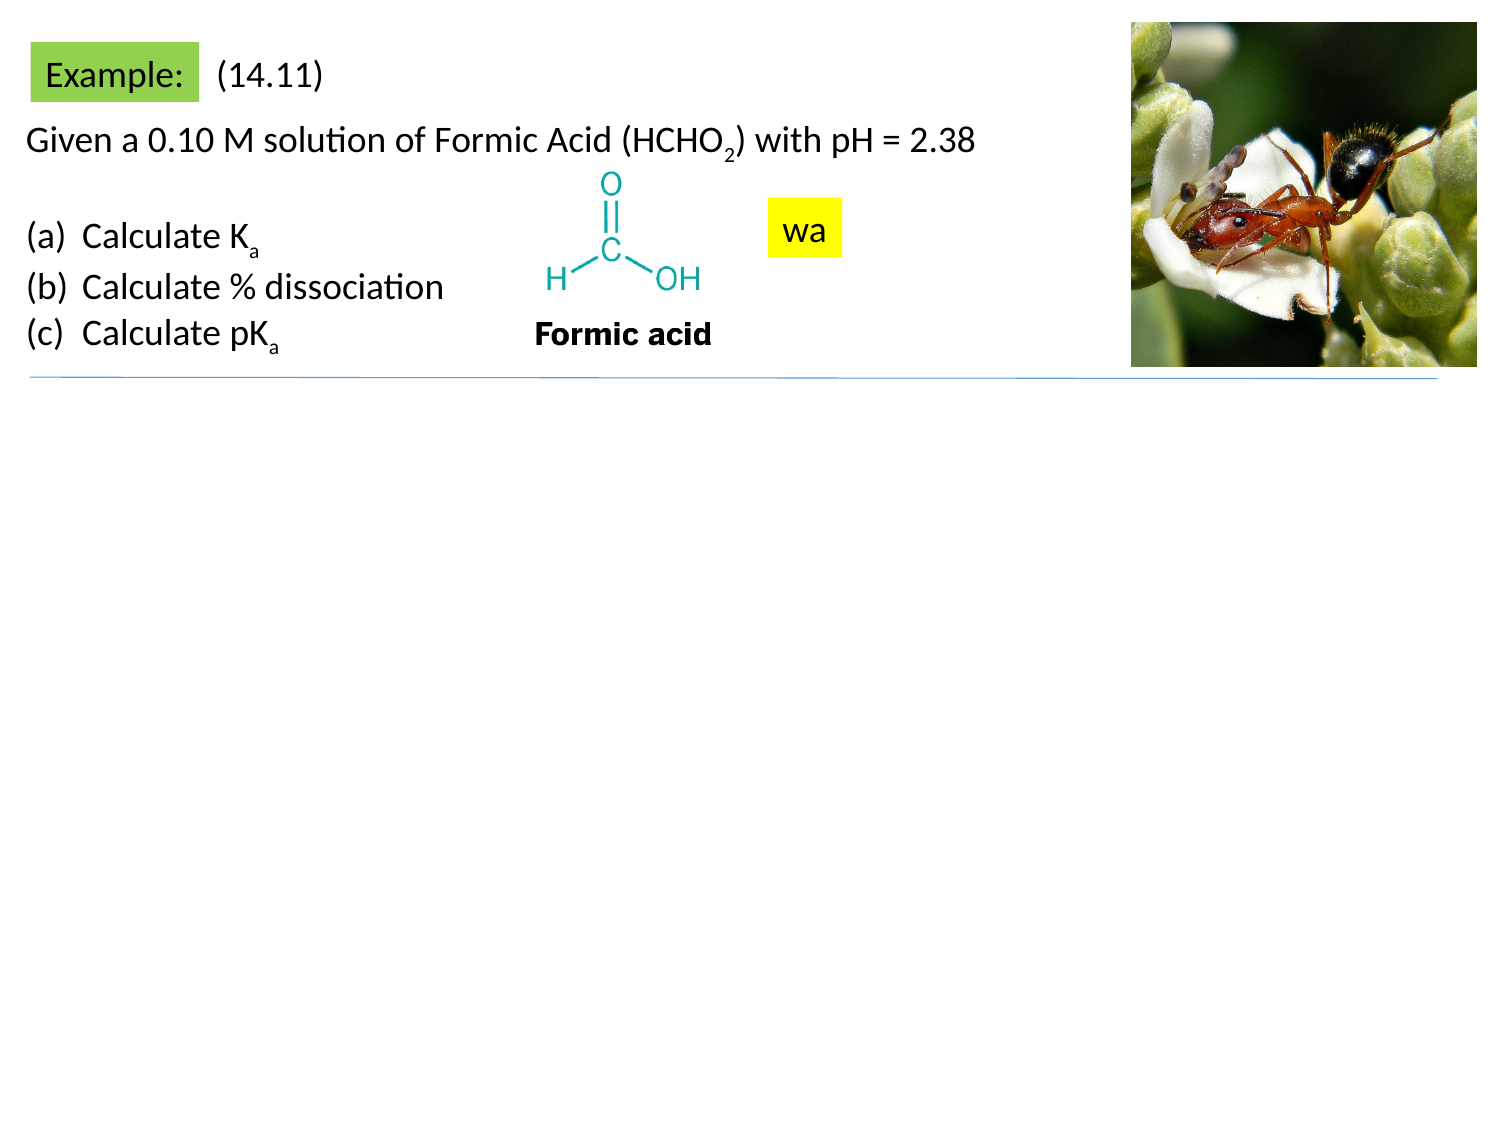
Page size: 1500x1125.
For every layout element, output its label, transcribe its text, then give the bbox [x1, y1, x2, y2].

text_box (14.11) [201, 42, 339, 102]
picture [534, 166, 715, 351]
text_box Example: [30, 42, 200, 102]
picture [1131, 22, 1477, 368]
text_box wa [767, 197, 843, 258]
text_box Given a 0.10 M solution of Formic Acid (HCHO2) with pH = 2.38 Calculate Ka Calculate % dissociation Calculate pKa [11, 107, 1026, 366]
